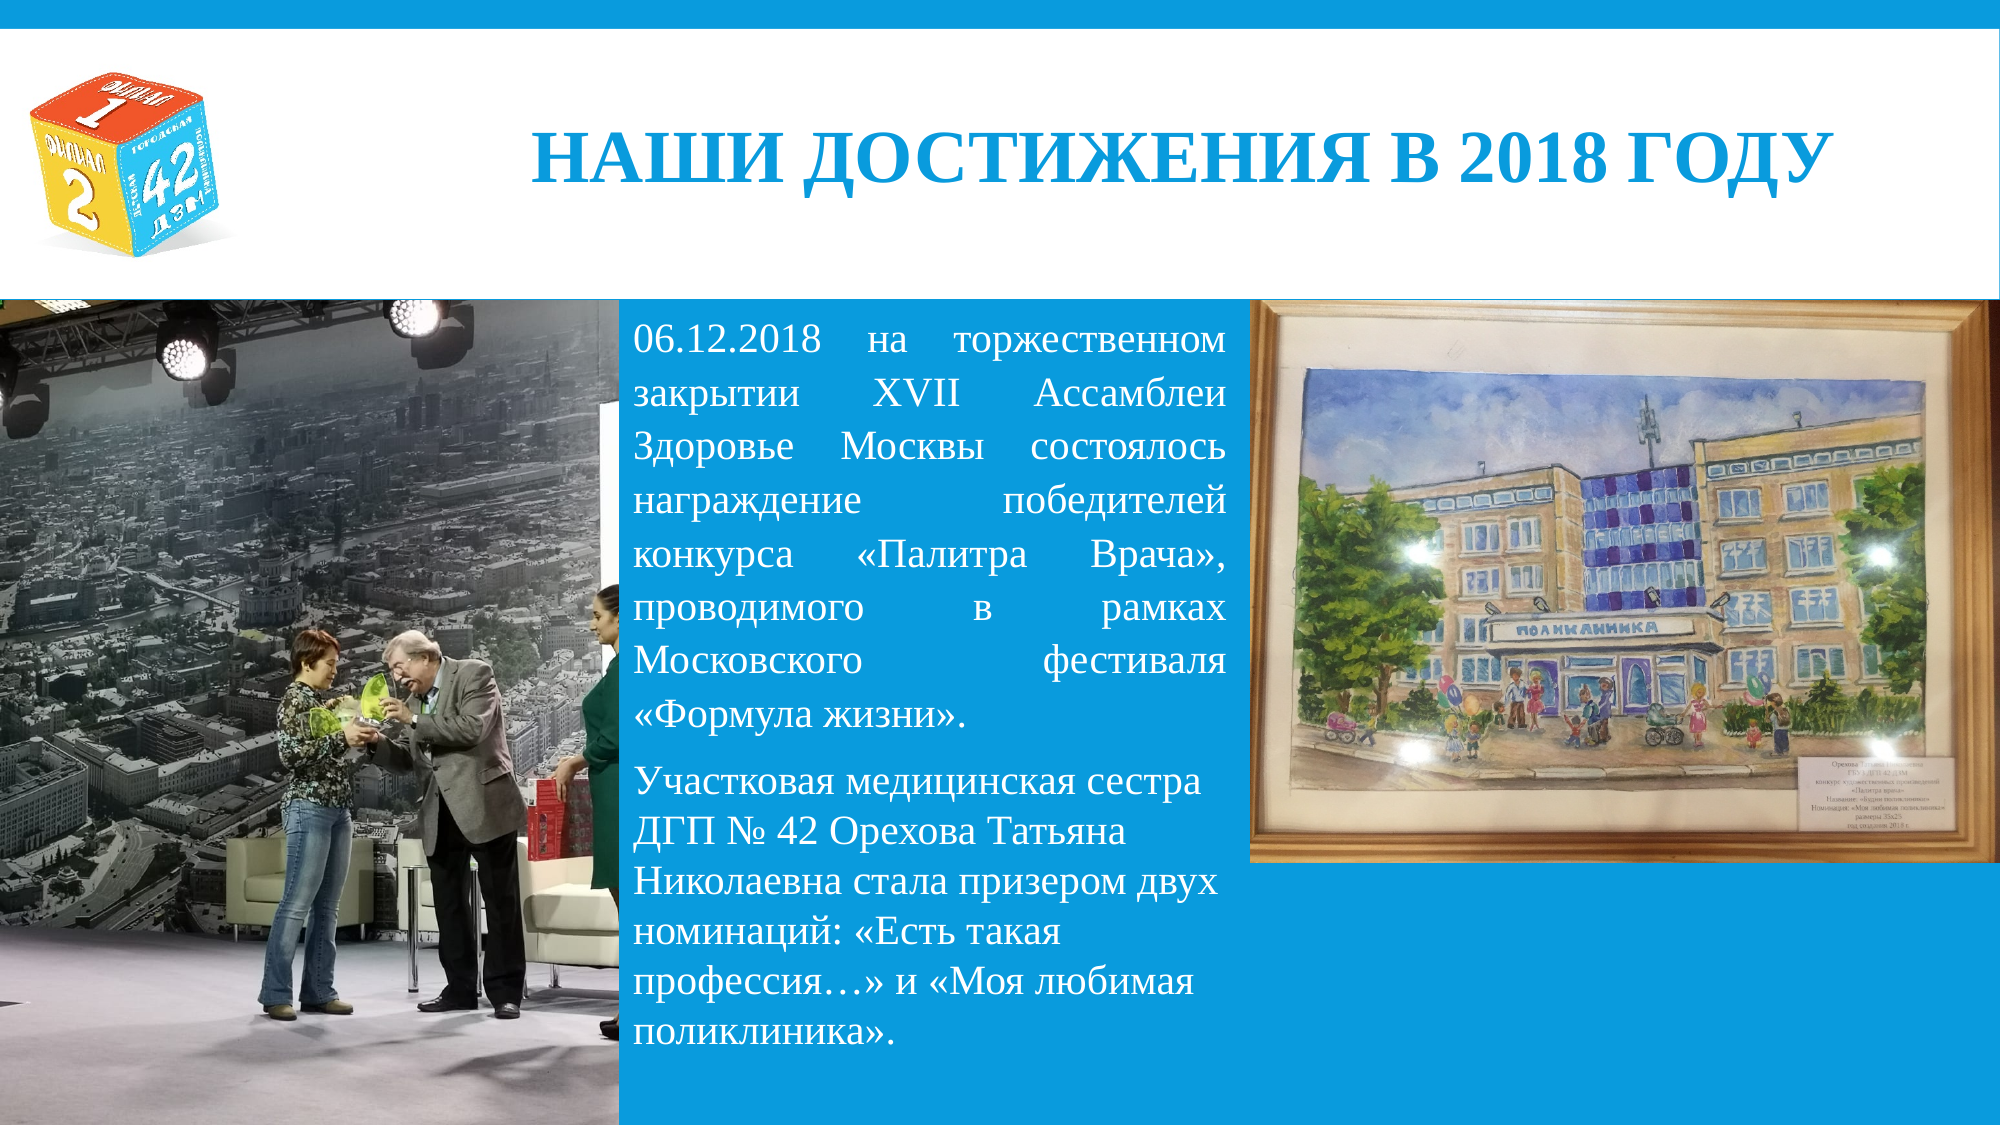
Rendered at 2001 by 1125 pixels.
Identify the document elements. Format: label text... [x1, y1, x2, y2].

picture [1251, 301, 2000, 862]
title НАШИ ДОСТИЖЕНИЯ В 2018 ГОДУ [381, 36, 1987, 284]
text_box 06.12.2018 на торжественном закрытии XVII Ассамблеи Здоровье Москвы состоялось награждение победителей конкурса «Палитра Врача», проводимого в рамках Московского фестиваля «Формула жизни». Участковая медицинская сестра ДГП № 42 Орехова Татьяна Николаевна стала призером двух номинаций: «Есть такая профессия…» и «Моя любимая поликлиника». [623, 300, 1242, 1060]
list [0, 31, 263, 289]
picture [0, 301, 618, 1125]
